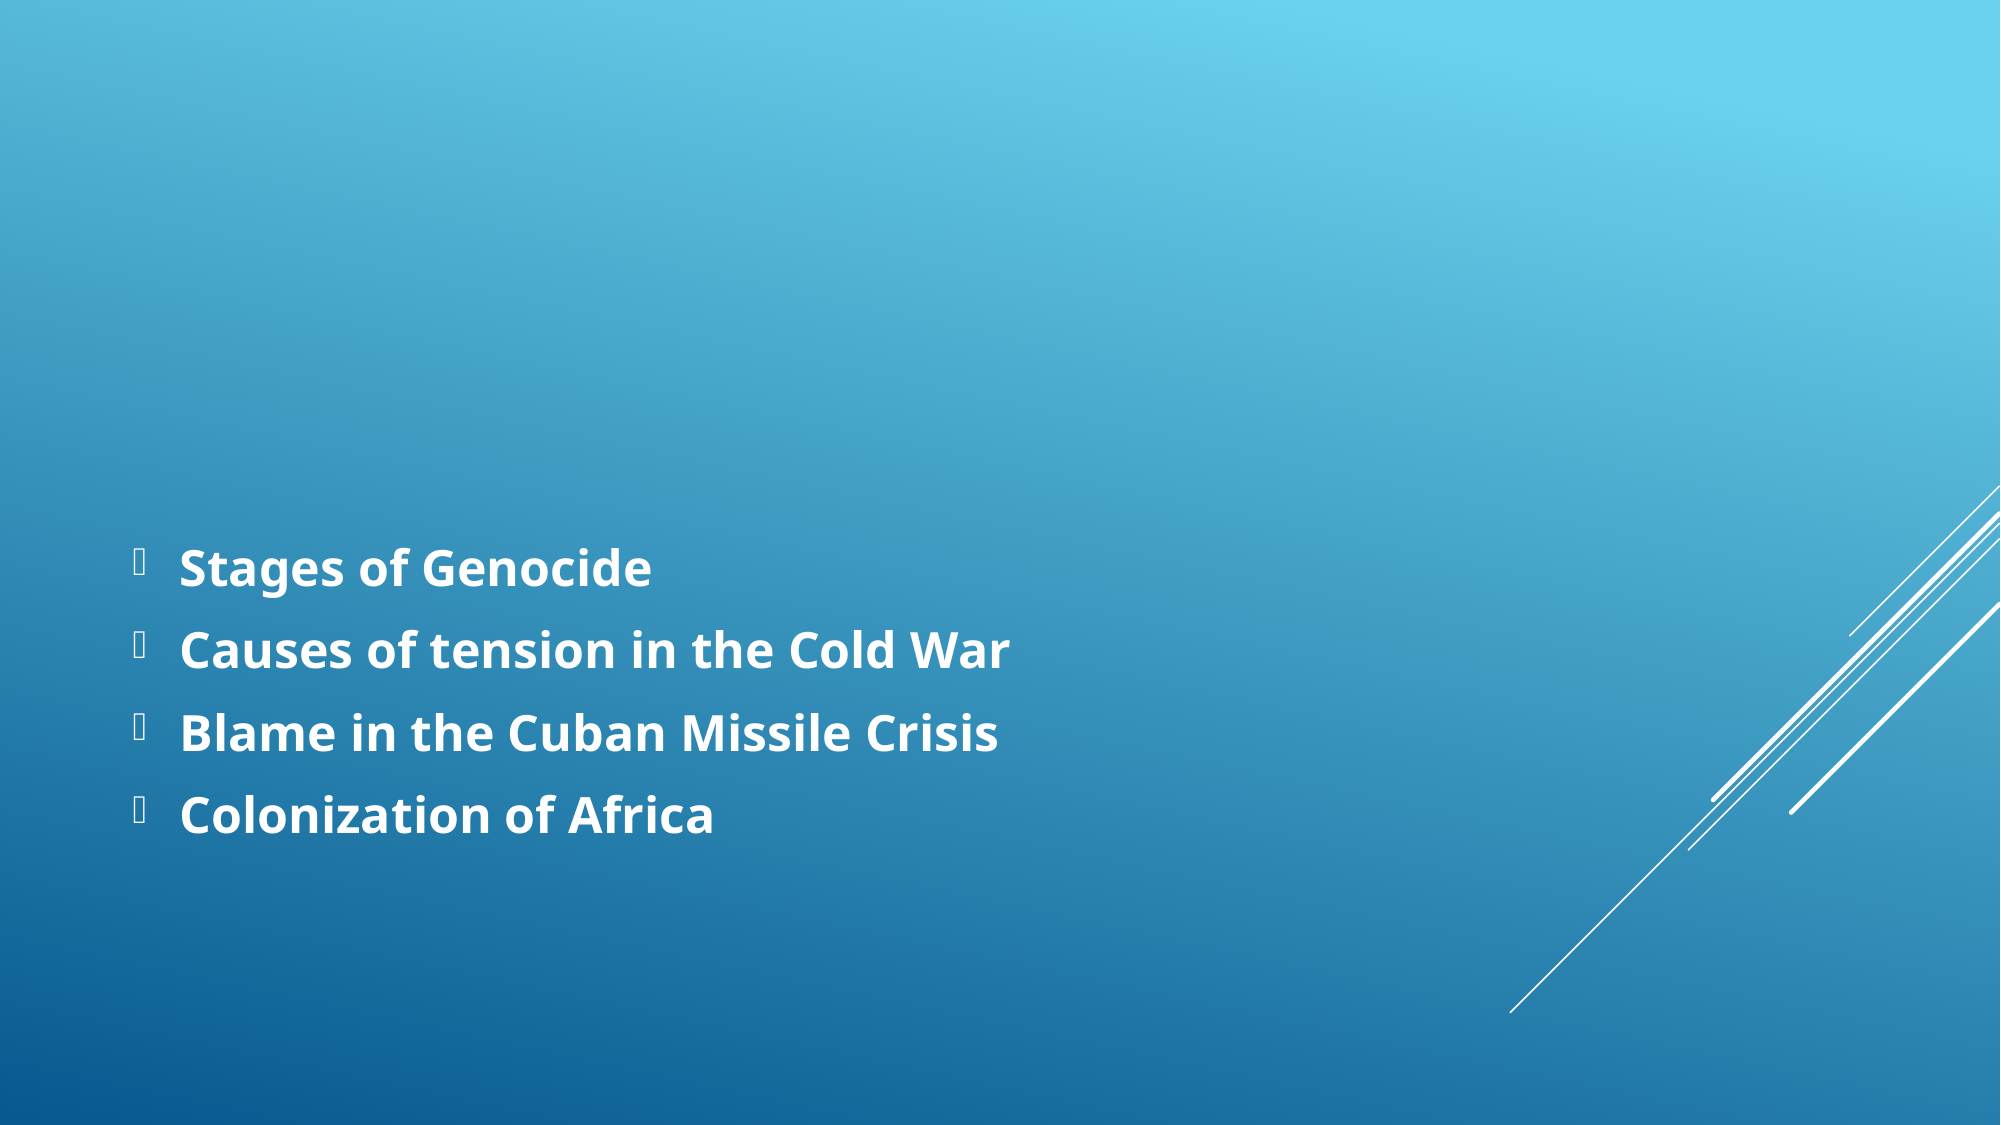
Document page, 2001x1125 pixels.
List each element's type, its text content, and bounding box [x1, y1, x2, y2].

list Stages of Genocide Causes of tension in the Cold War Blame in the Cuban Missile Crisis Colonization of Africa [117, 428, 1518, 1022]
